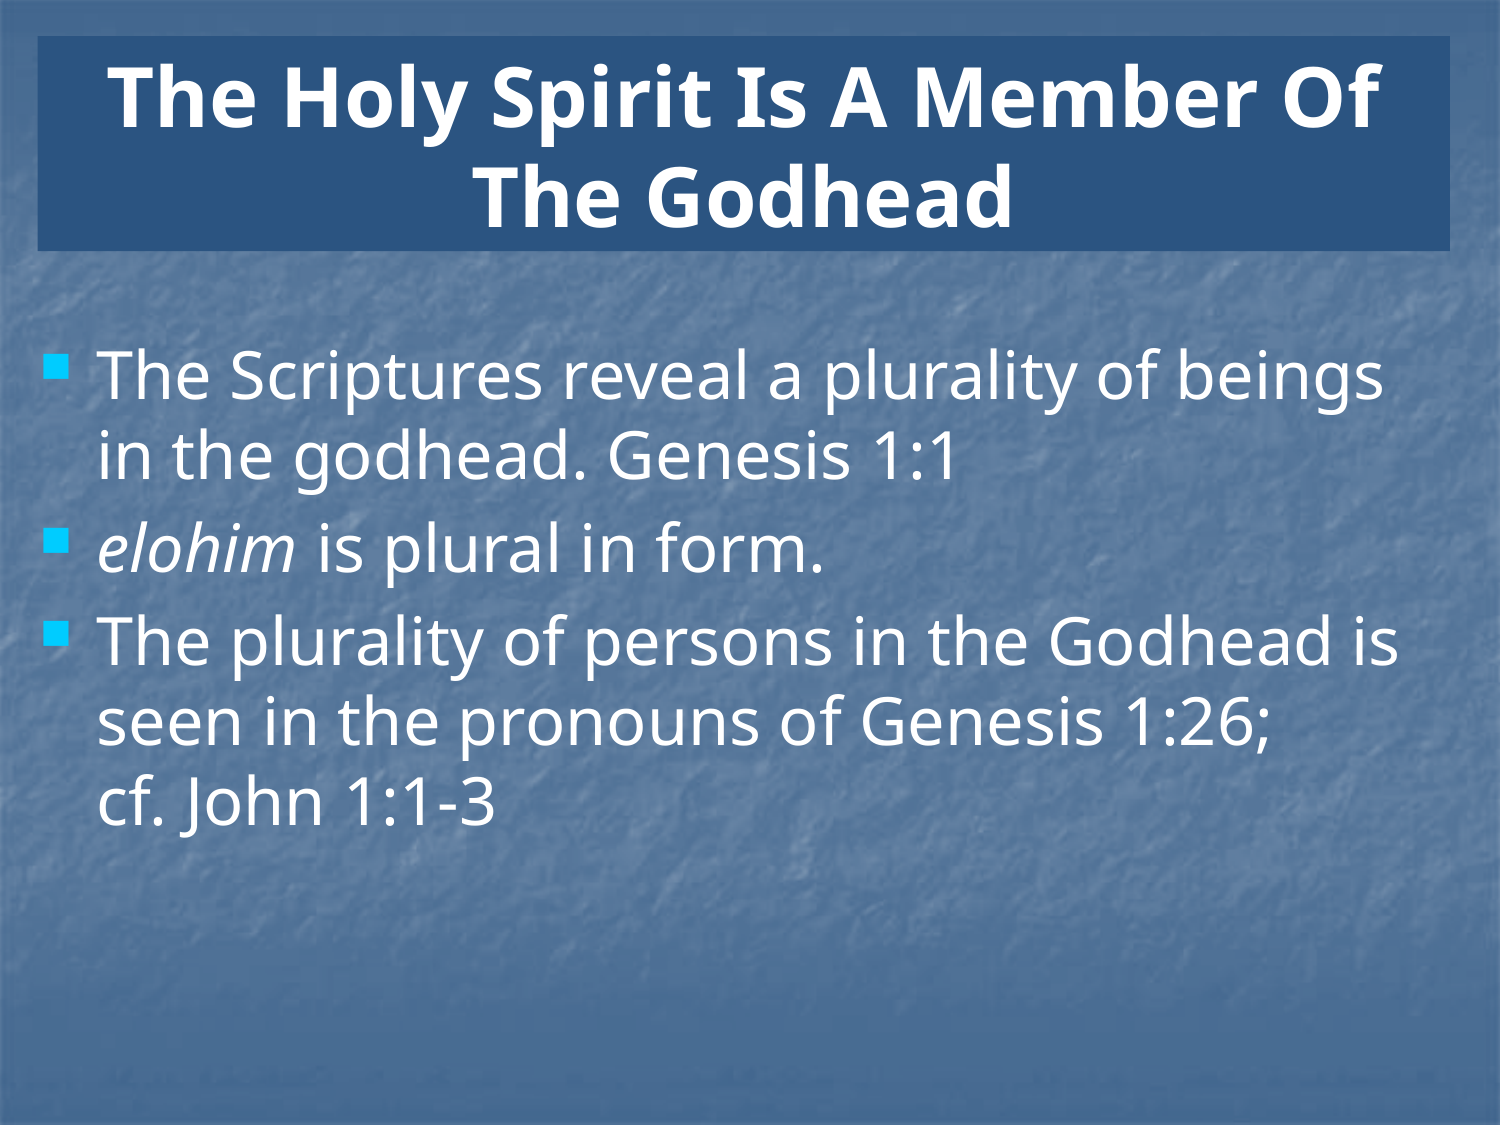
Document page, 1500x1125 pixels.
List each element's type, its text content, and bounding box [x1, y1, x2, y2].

title The Holy Spirit Is A Member Of The Godhead [37, 36, 1450, 252]
list The Scriptures reveal a plurality of beings in the godhead. Genesis 1:1 elohim is plural in form. The plurality of persons in the Godhead is seen in the pronouns of Genesis 1:26; cf. John 1:1-3 [24, 324, 1450, 978]
